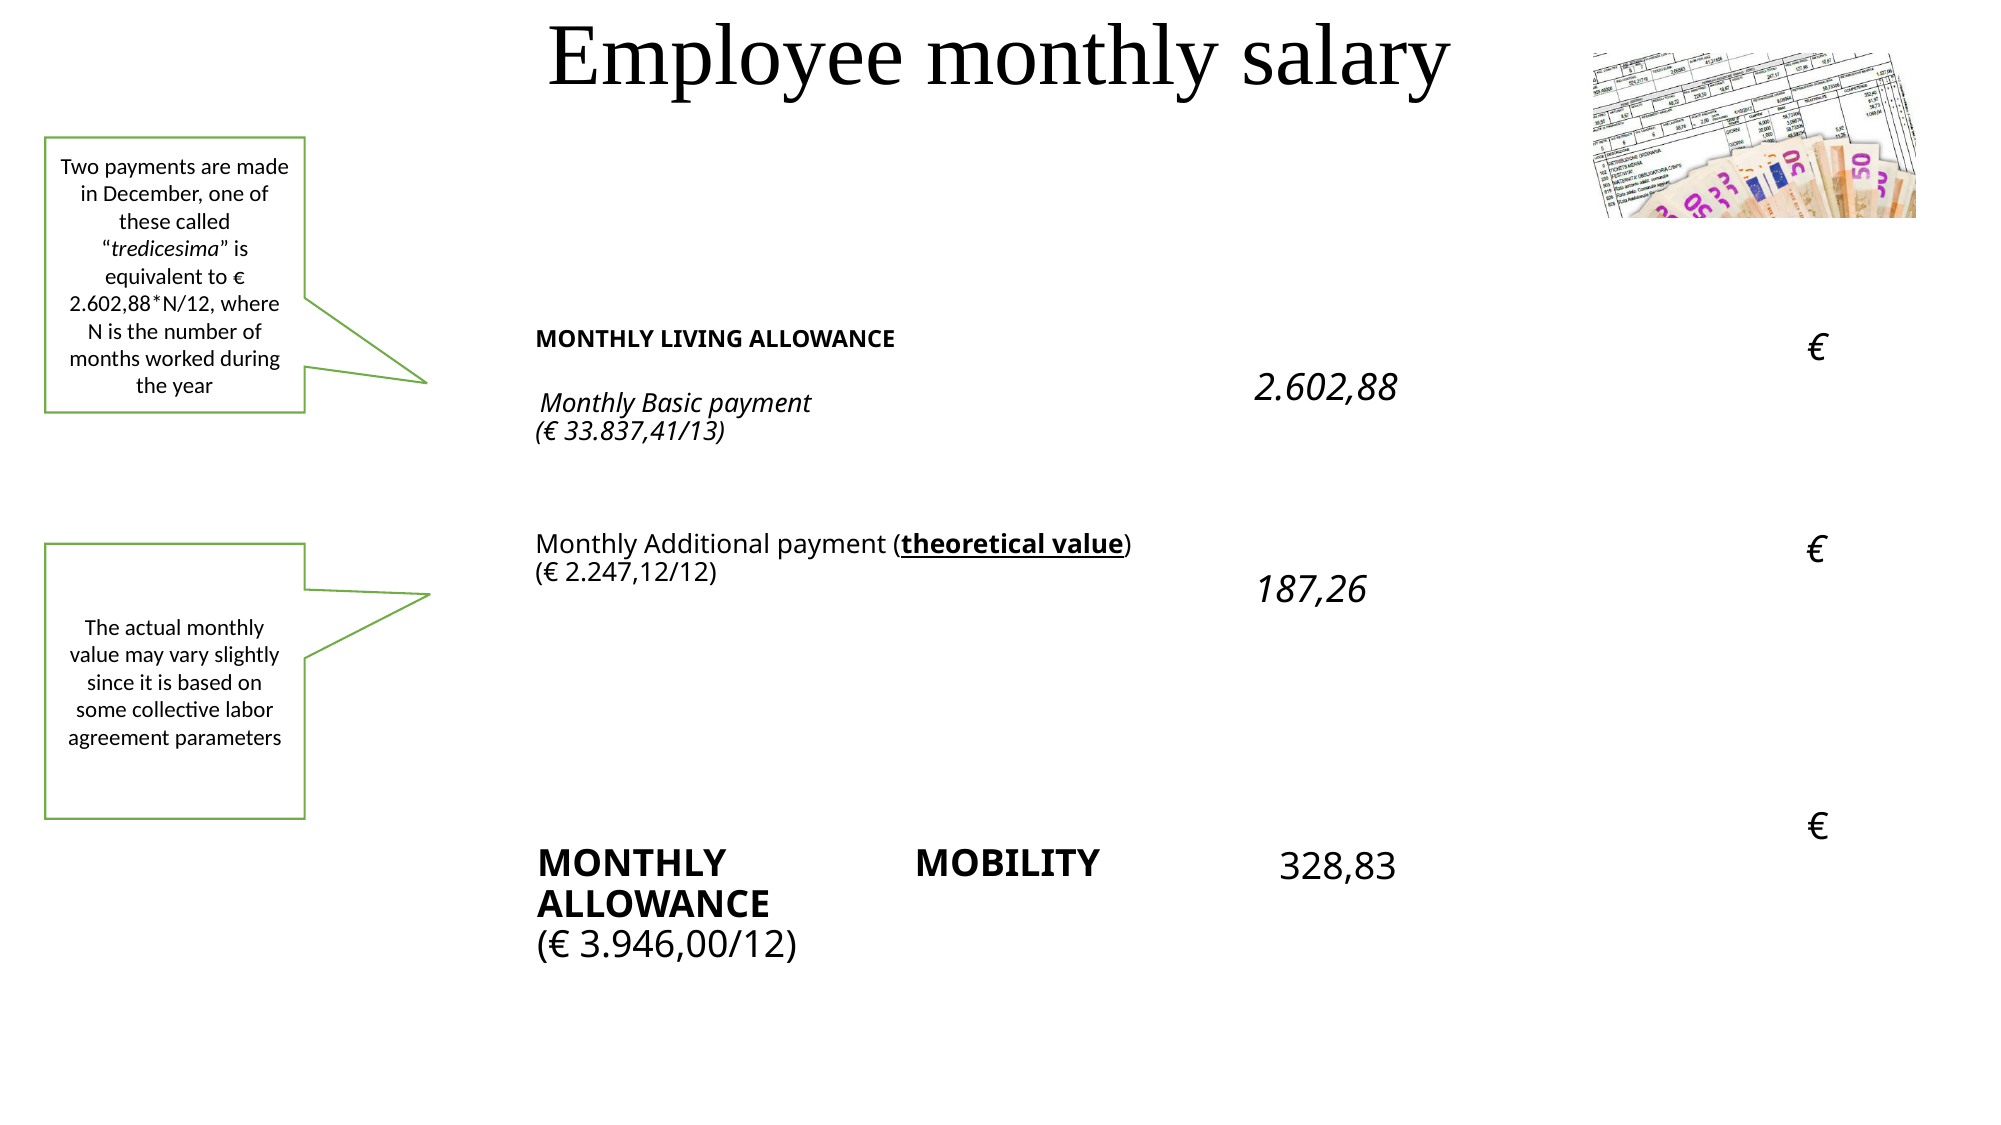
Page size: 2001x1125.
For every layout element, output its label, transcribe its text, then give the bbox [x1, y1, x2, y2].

text_box Two payments are made in December, one of these called “tredicesima” is equivalent to € 2.602,88*N/12, where N is the number of months worked during the year [44, 136, 428, 414]
text_box € 2.602,88 € 187,26 [1239, 256, 1844, 561]
text_box MONTHLY LIVING ALLOWANCE Monthly Basic payment (€ 33.837,41/13) Monthly Additional payment (theoretical value) (€ 2.247,12/12) [520, 313, 1391, 601]
text_box MONTHLY MOBILITY ALLOWANCE (€ 3.946,00/12) [522, 837, 1116, 1086]
picture [1593, 53, 1916, 218]
text_box The actual monthly value may vary slightly since it is based on some collective labor agreement parameters [44, 542, 431, 820]
text_box € 328,83 [1264, 744, 1844, 1032]
title Employee monthly salary [137, 0, 1863, 218]
